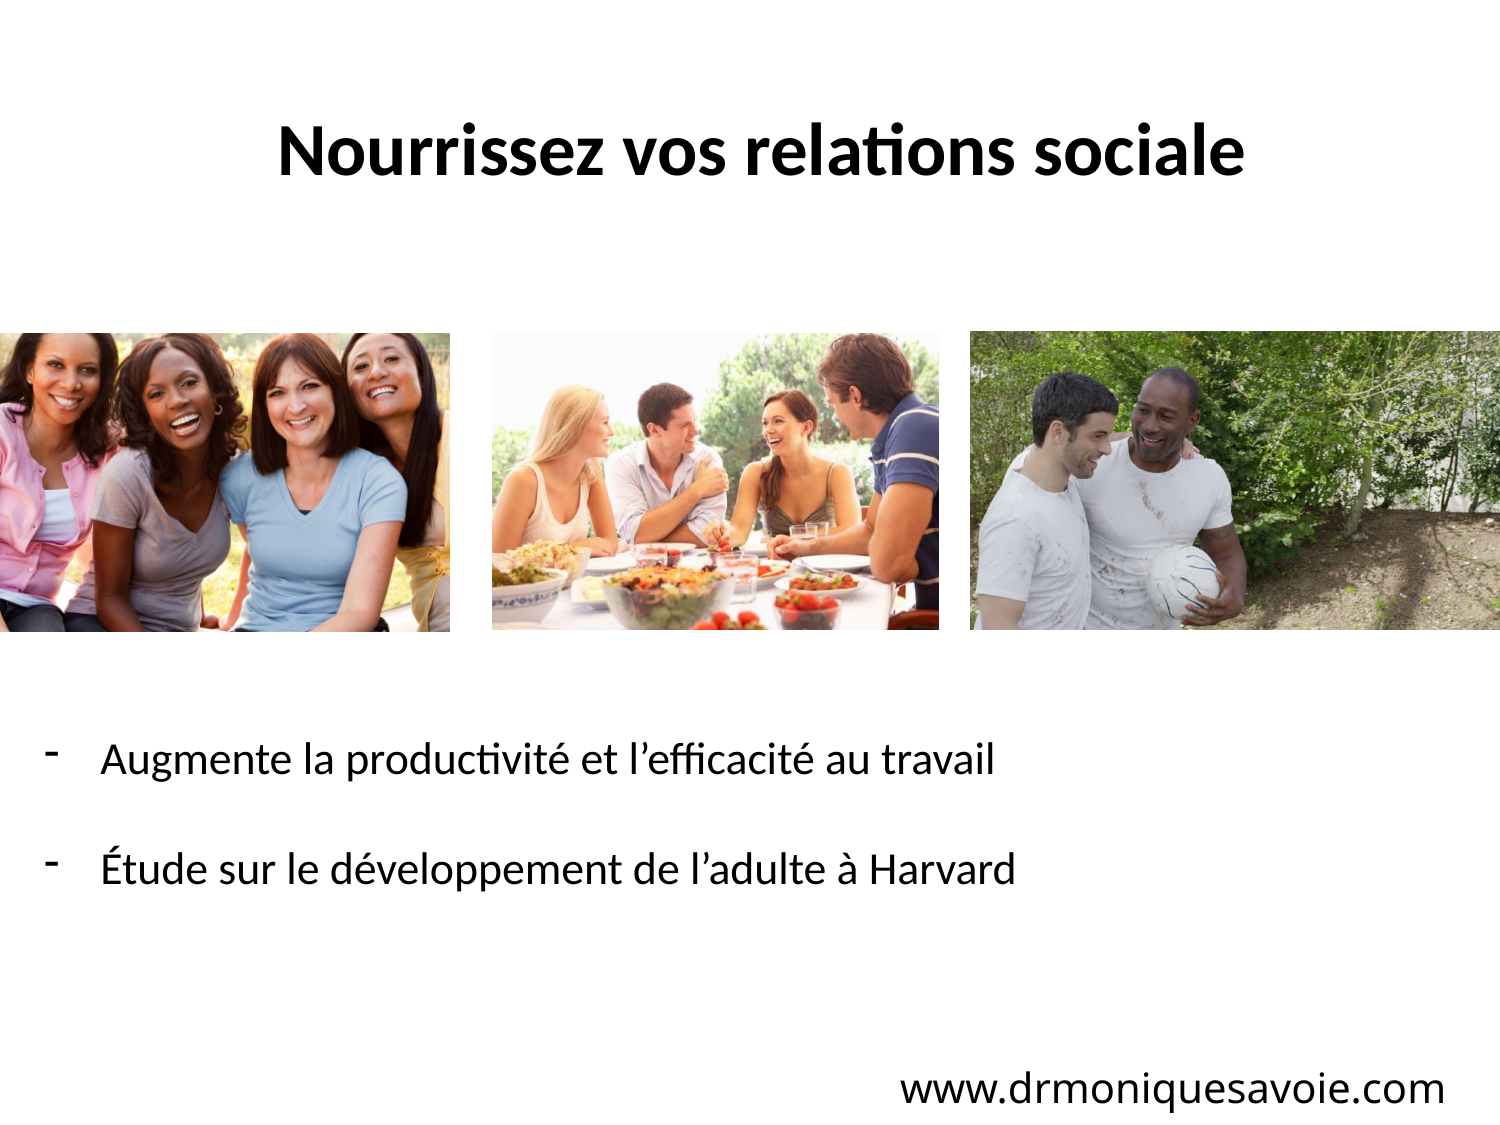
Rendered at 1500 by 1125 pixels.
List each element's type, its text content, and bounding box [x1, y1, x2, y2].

text_box www.drmoniquesavoie.com [885, 1054, 1500, 1120]
text_box Augmente la productivité et l’efficacité au travail Étude sur le développement de l’adulte à Harvard [29, 721, 1130, 957]
picture [492, 333, 939, 631]
picture [970, 331, 1500, 631]
text_box Nourrissez vos relations sociale [228, 51, 1297, 240]
picture [0, 333, 450, 632]
